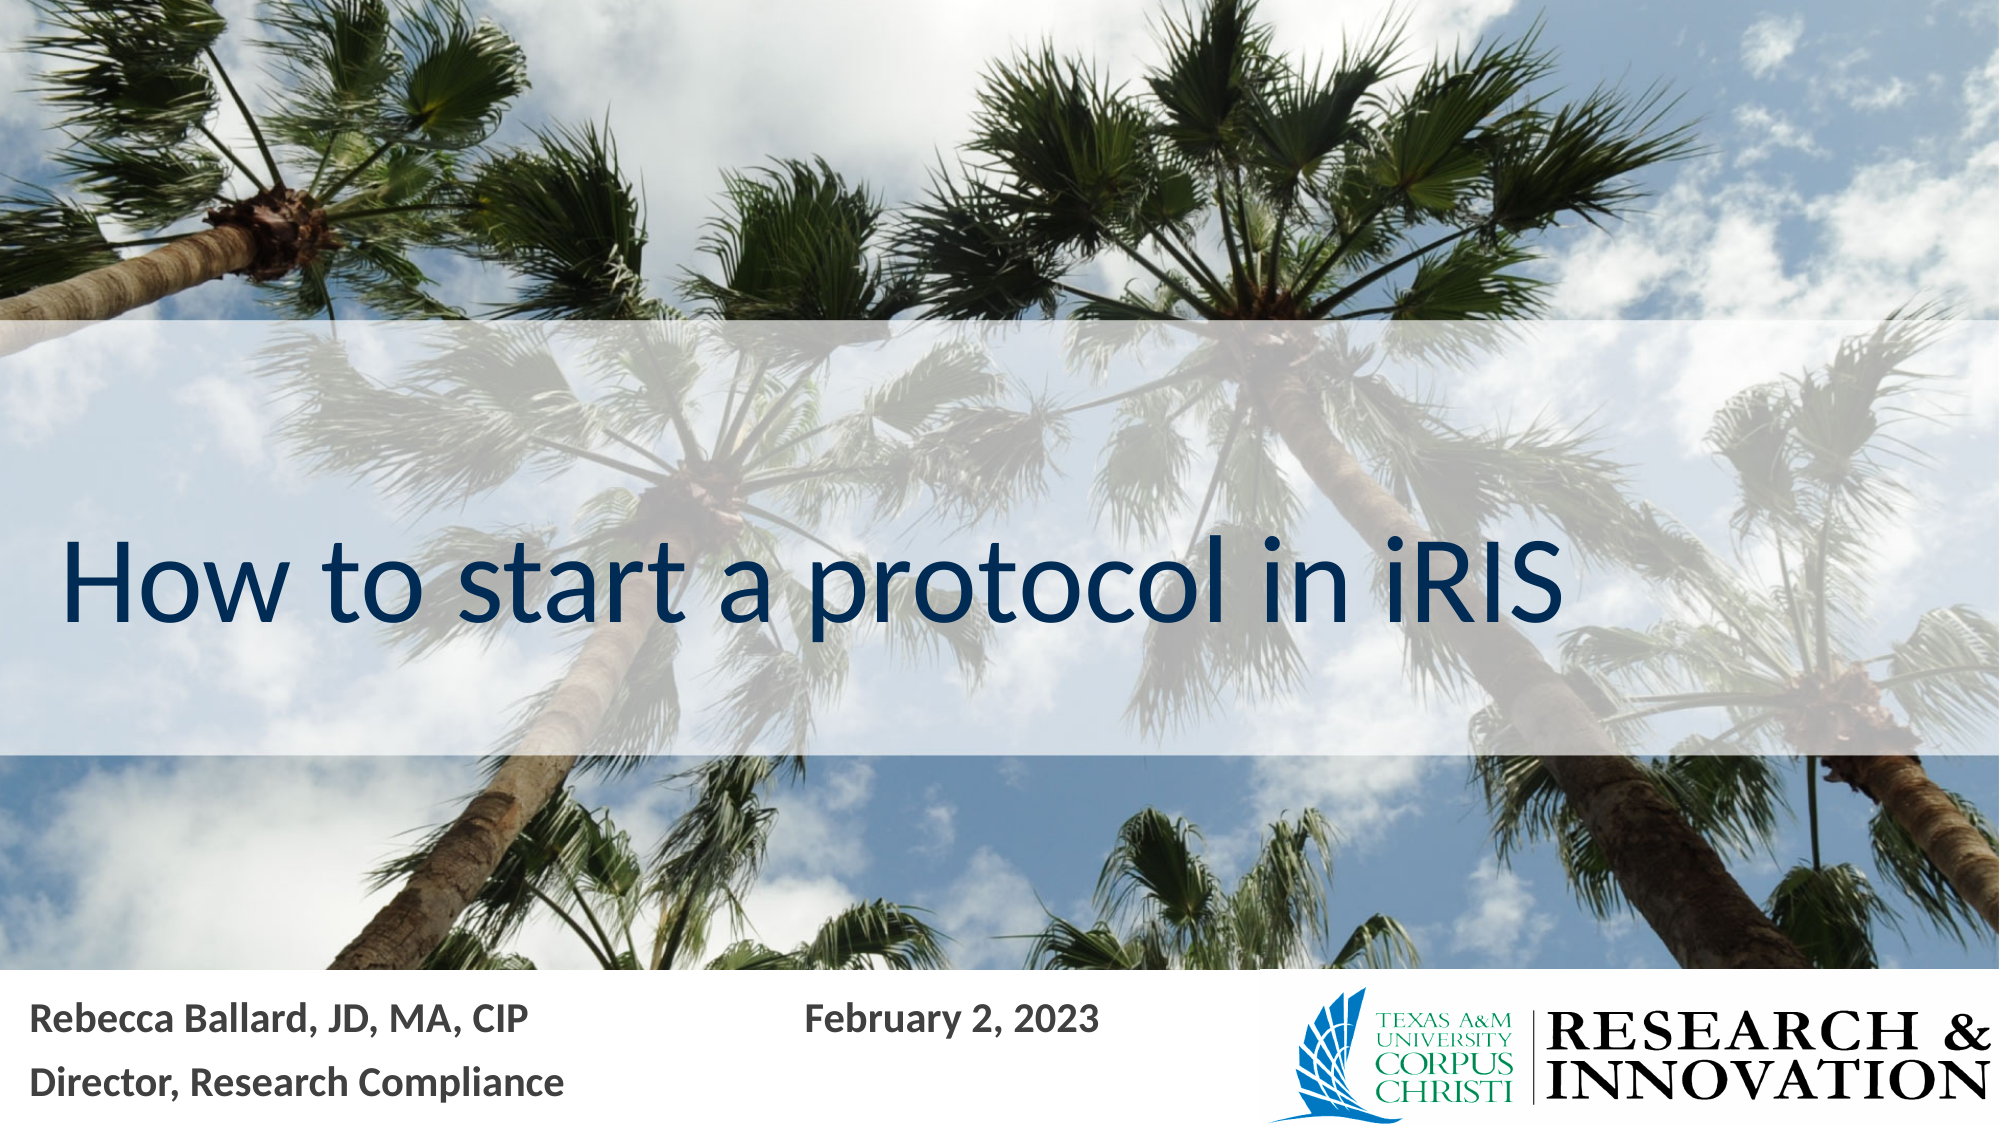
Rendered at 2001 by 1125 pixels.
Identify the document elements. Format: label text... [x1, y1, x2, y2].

title How to start a protocol in iRIS [44, 406, 1843, 658]
picture [0, 0, 2000, 1125]
list Rebecca Ballard, JD, MA, CIP February 2, 2023 Director, Research Compliance [14, 988, 1780, 1114]
